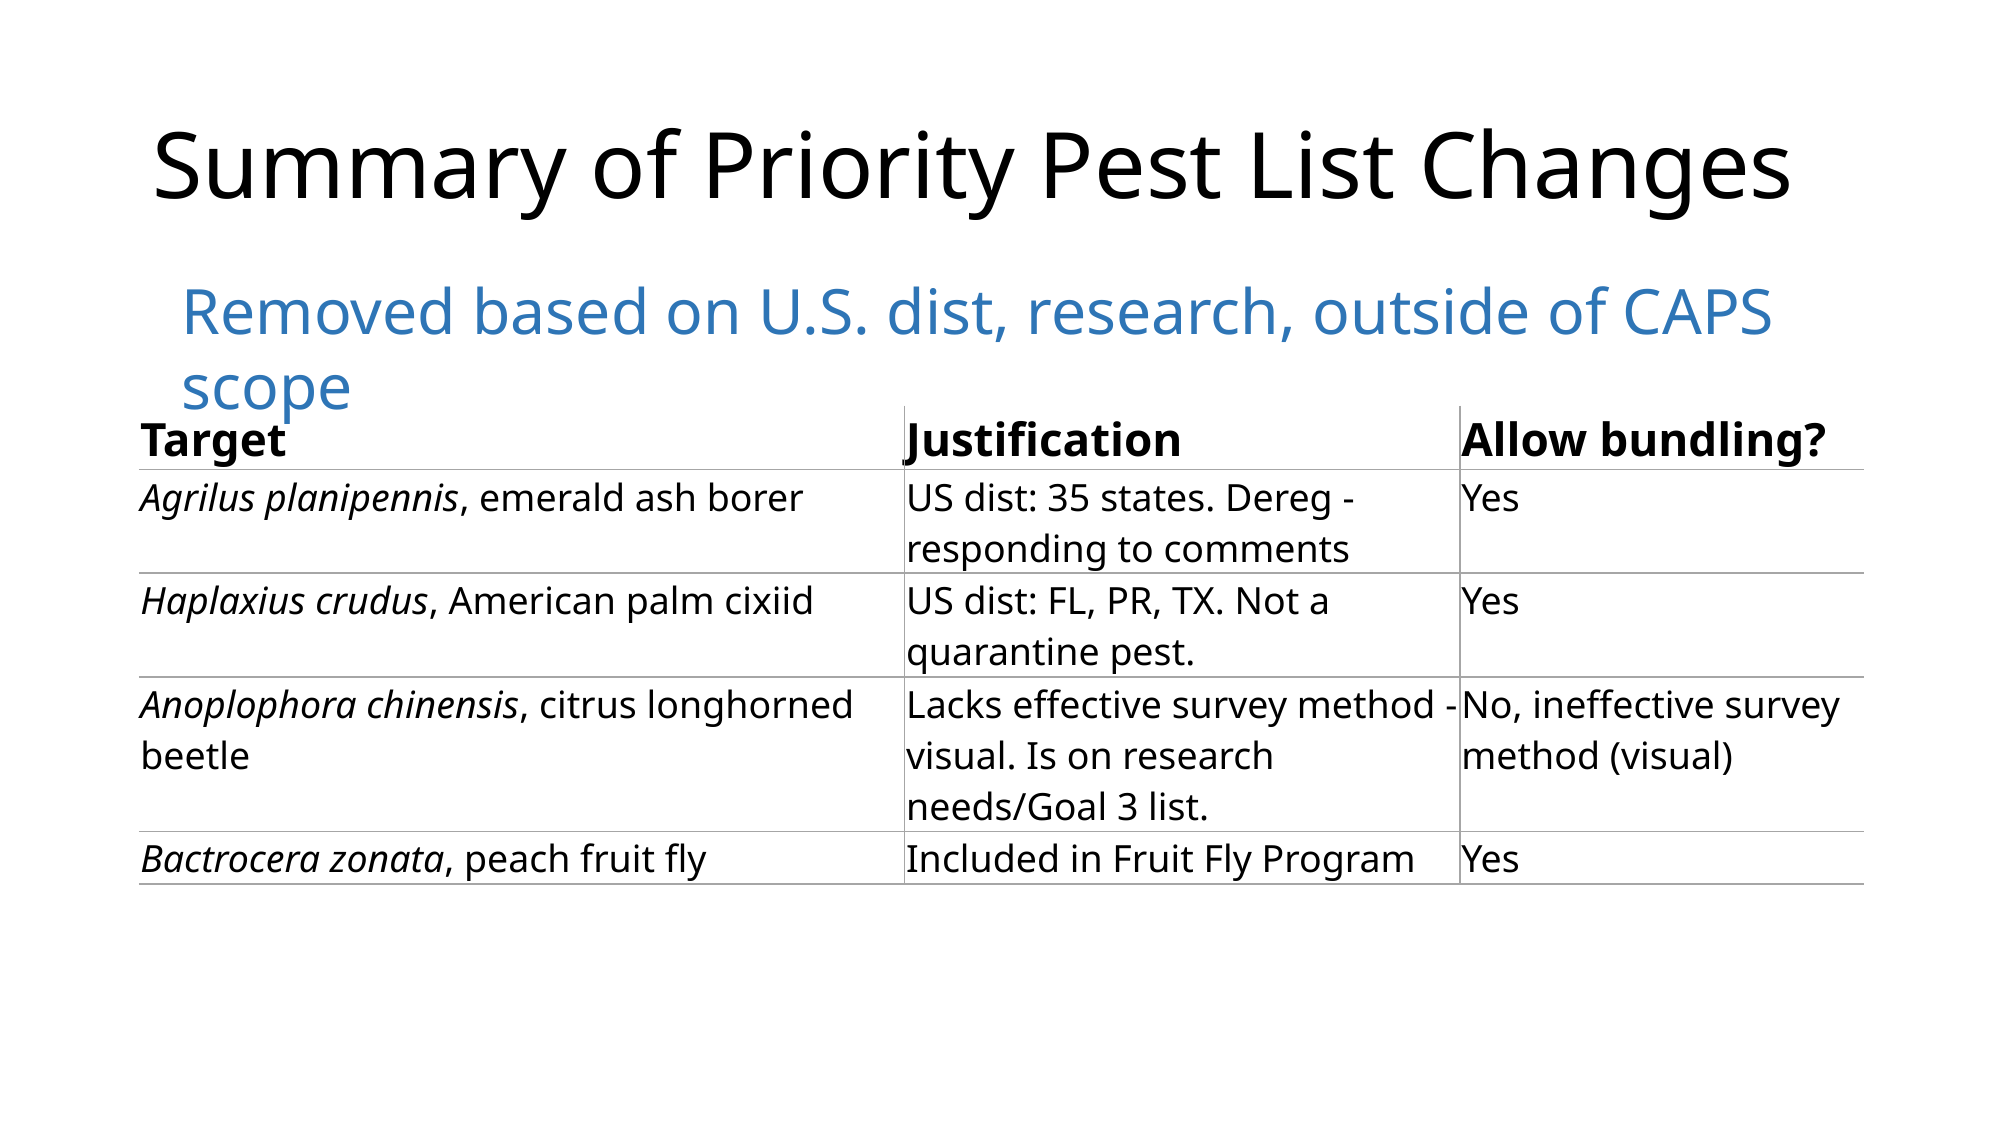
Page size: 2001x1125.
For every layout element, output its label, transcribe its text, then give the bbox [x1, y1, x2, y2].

table_cell No, ineffective survey method (visual) [1461, 678, 1864, 831]
table_header Target [139, 406, 904, 469]
table_cell Agrilus planipennis, emerald ash borer [139, 470, 904, 572]
table_header Allow bundling? [1461, 406, 1864, 469]
table_cell Yes [1461, 470, 1864, 572]
table_header Justification [905, 430, 1459, 469]
table_cell Lacks effective survey method - visual. Is on research needs/Goal 3 list. [905, 678, 1459, 831]
title Summary of Priority Pest List Changes [137, 59, 1863, 278]
table_cell Yes [1461, 832, 1864, 883]
table_cell Yes [1461, 574, 1864, 676]
table_cell Anoplophora chinensis, citrus longhorned beetle [139, 678, 904, 831]
text_box Removed based on U.S. dist, research, outside of CAPS scope [167, 264, 1798, 430]
table_cell Included in Fruit Fly Program [905, 832, 1459, 883]
table_cell Bactrocera zonata, peach fruit fly [139, 832, 904, 883]
table_cell US dist: FL, PR, TX. Not a quarantine pest. [905, 574, 1459, 676]
table_cell US dist: 35 states. Dereg - responding to comments [905, 470, 1459, 572]
table_cell Haplaxius crudus, American palm cixiid [139, 574, 904, 676]
